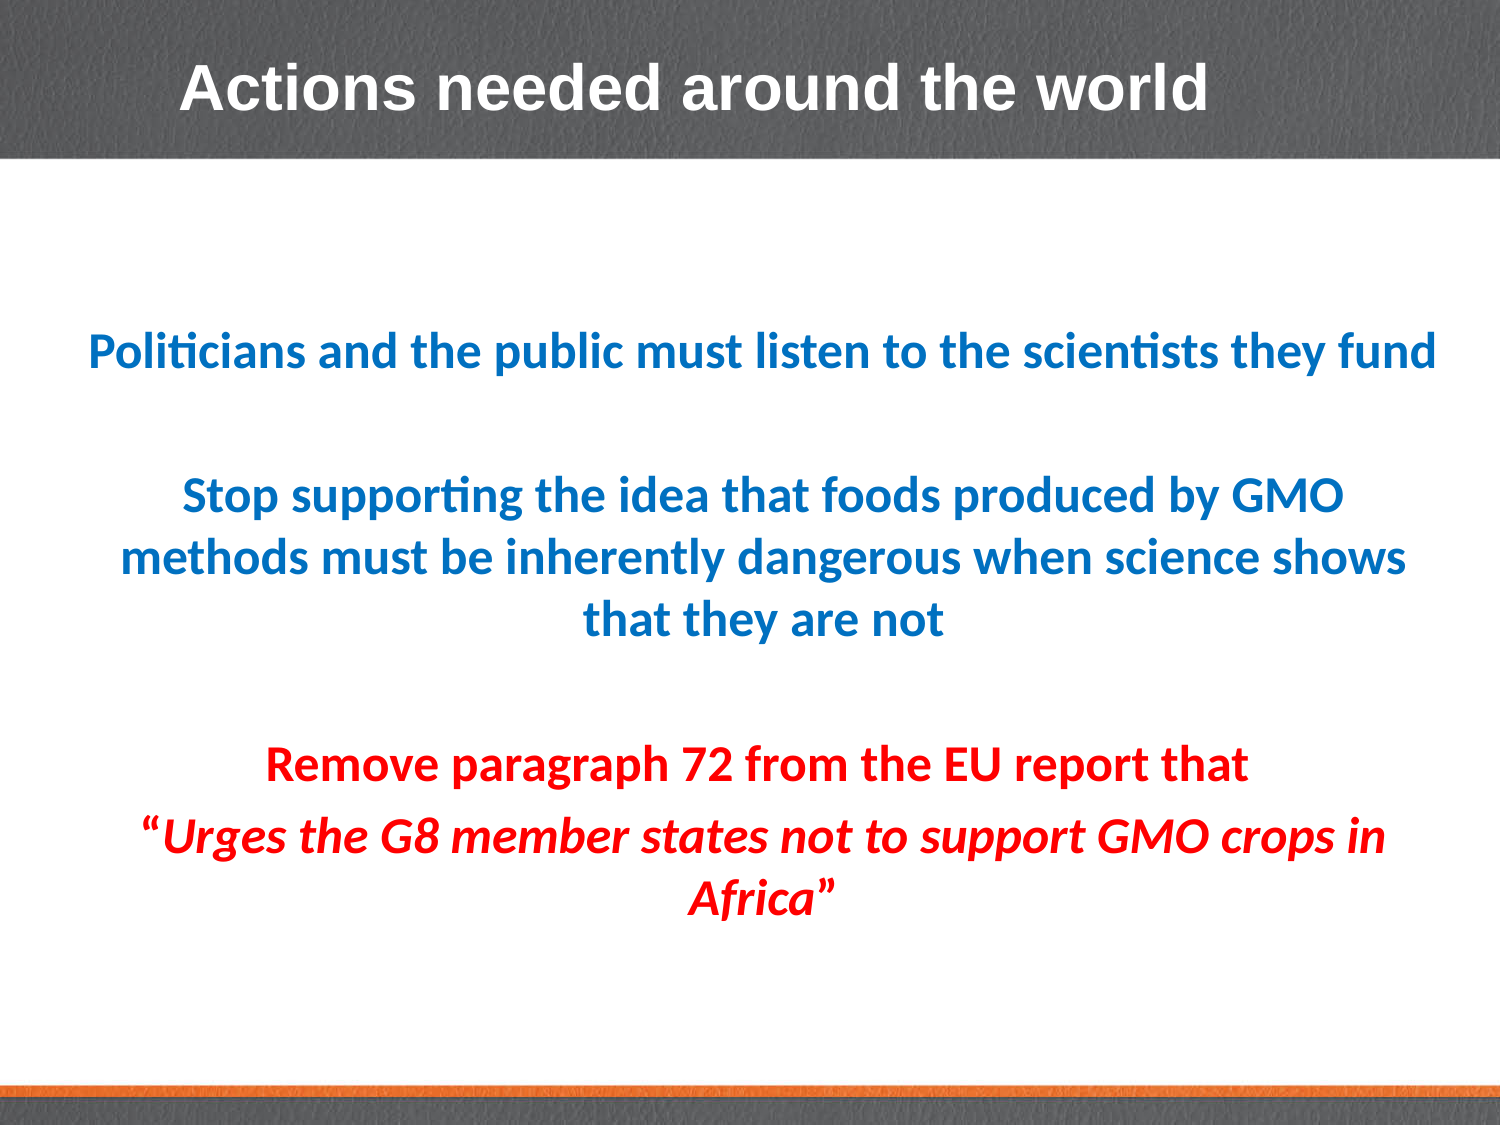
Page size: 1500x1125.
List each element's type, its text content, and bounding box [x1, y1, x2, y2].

list Politicians and the public must listen to the scientists they fund Stop supporting the idea that foods produced by GMO methods must be inherently dangerous when science shows that they are not Remove paragraph 72 from the EU report that “Urges the G8 member states not to support GMO crops in Africa” [72, 309, 1455, 966]
picture [0, 0, 1500, 1125]
title Actions needed around the world [163, 37, 1364, 132]
